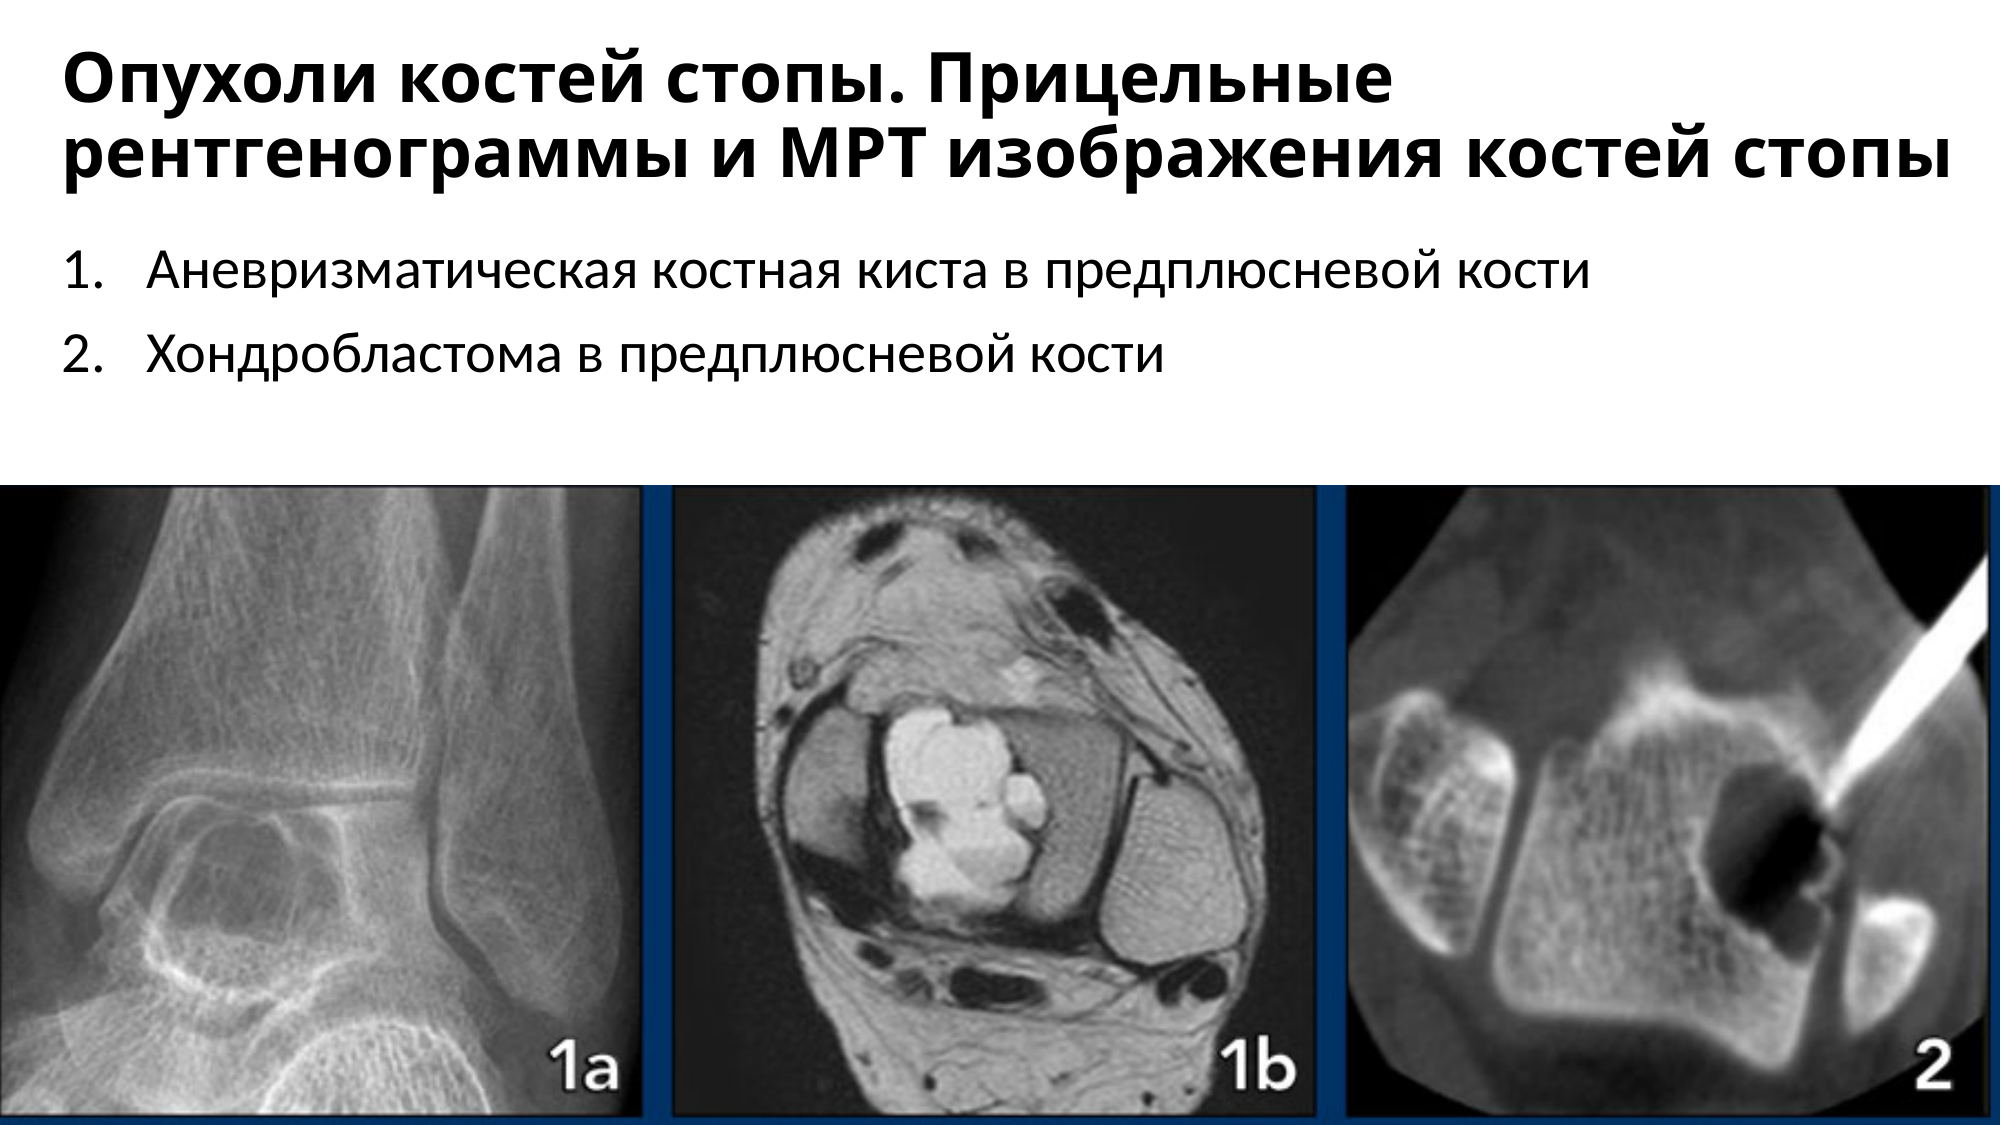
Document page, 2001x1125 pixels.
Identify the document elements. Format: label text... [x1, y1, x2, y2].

text_box Аневризматическая костная киста в предплюсневой кости Хондробластома в предплюсневой кости [46, 230, 1772, 484]
picture [0, 484, 2000, 1125]
title Опухоли костей стопы. Прицельные рентгенограммы и МРТ изображения костей стопы [46, 33, 1980, 202]
